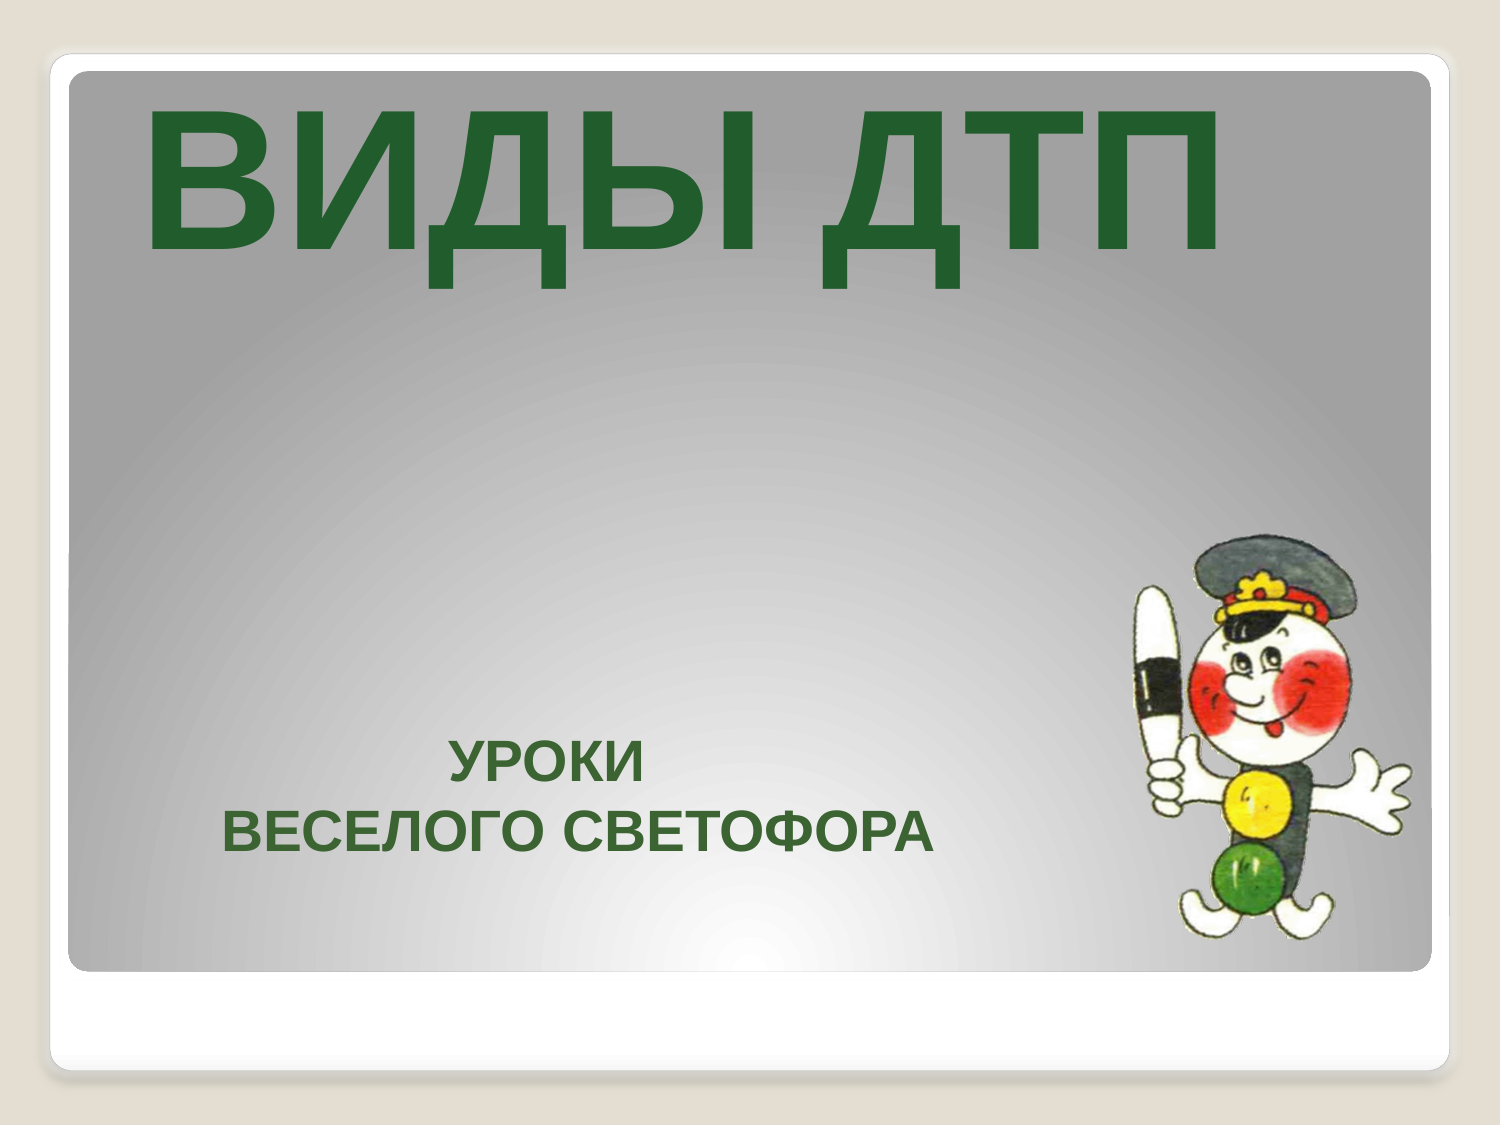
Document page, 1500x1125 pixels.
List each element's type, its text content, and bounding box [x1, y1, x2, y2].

text_box УРОКИ ВЕСЕЛОГО СВЕТОФОРА [206, 716, 1075, 871]
picture [1124, 526, 1415, 947]
text_box ВИДЫ ДТП [64, 42, 1306, 298]
